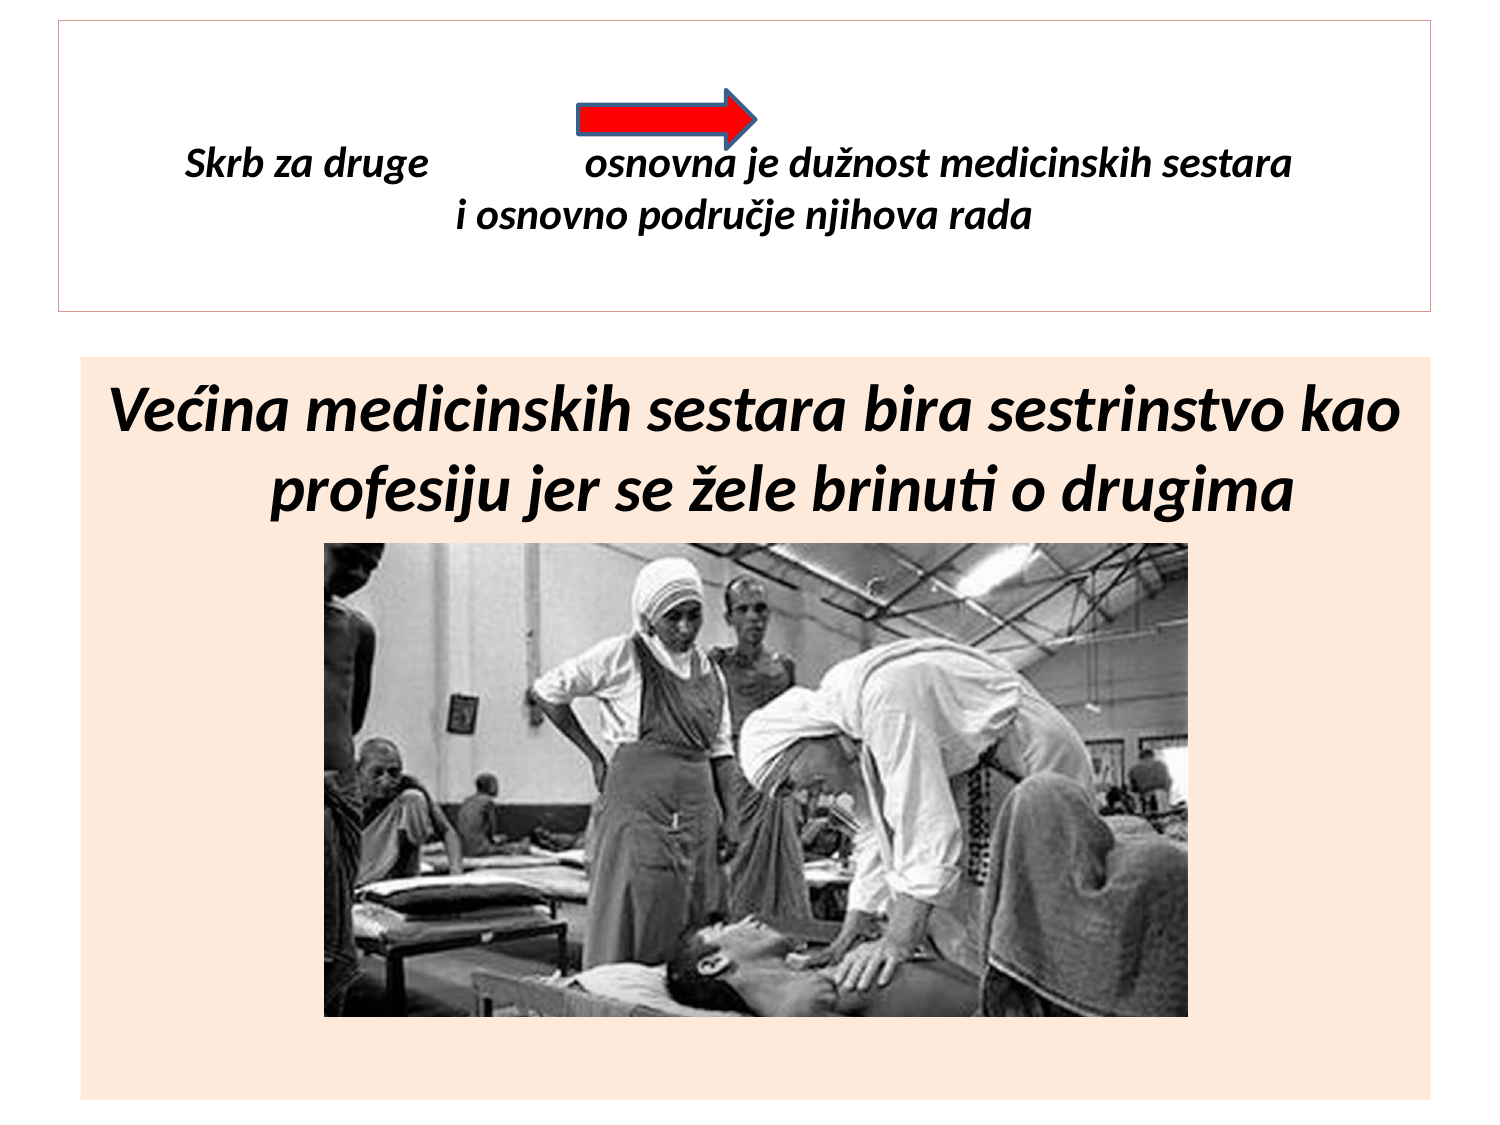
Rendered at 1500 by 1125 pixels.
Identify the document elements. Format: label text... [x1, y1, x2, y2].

list Većina medicinskih sestara bira sestrinstvo kao profesiju jer se žele brinuti o drugima [80, 357, 1431, 1100]
picture [324, 542, 1188, 1017]
title Skrb za druge osnovna je dužnost medicinskih sestara i osnovno područje njihova rada [58, 20, 1431, 312]
text_box [576, 88, 758, 151]
